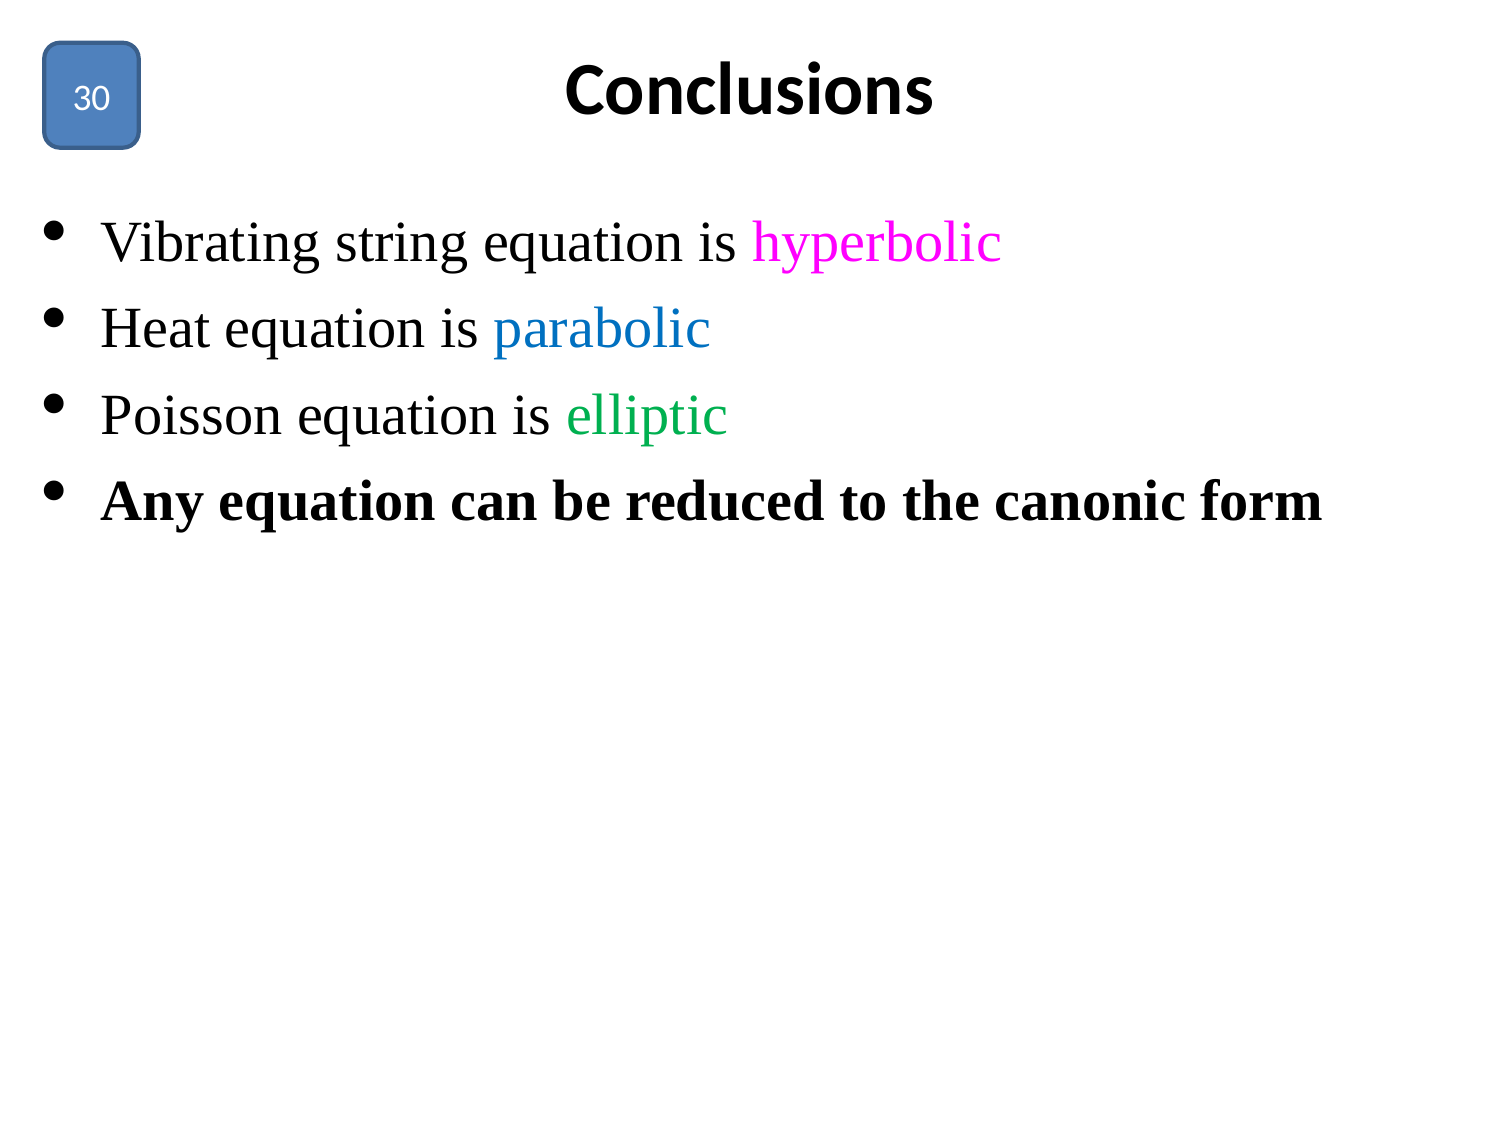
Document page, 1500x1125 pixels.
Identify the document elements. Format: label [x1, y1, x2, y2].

text_box [0, 0, 1500, 150]
list [29, 190, 1486, 1083]
title [133, 75, 1425, 148]
